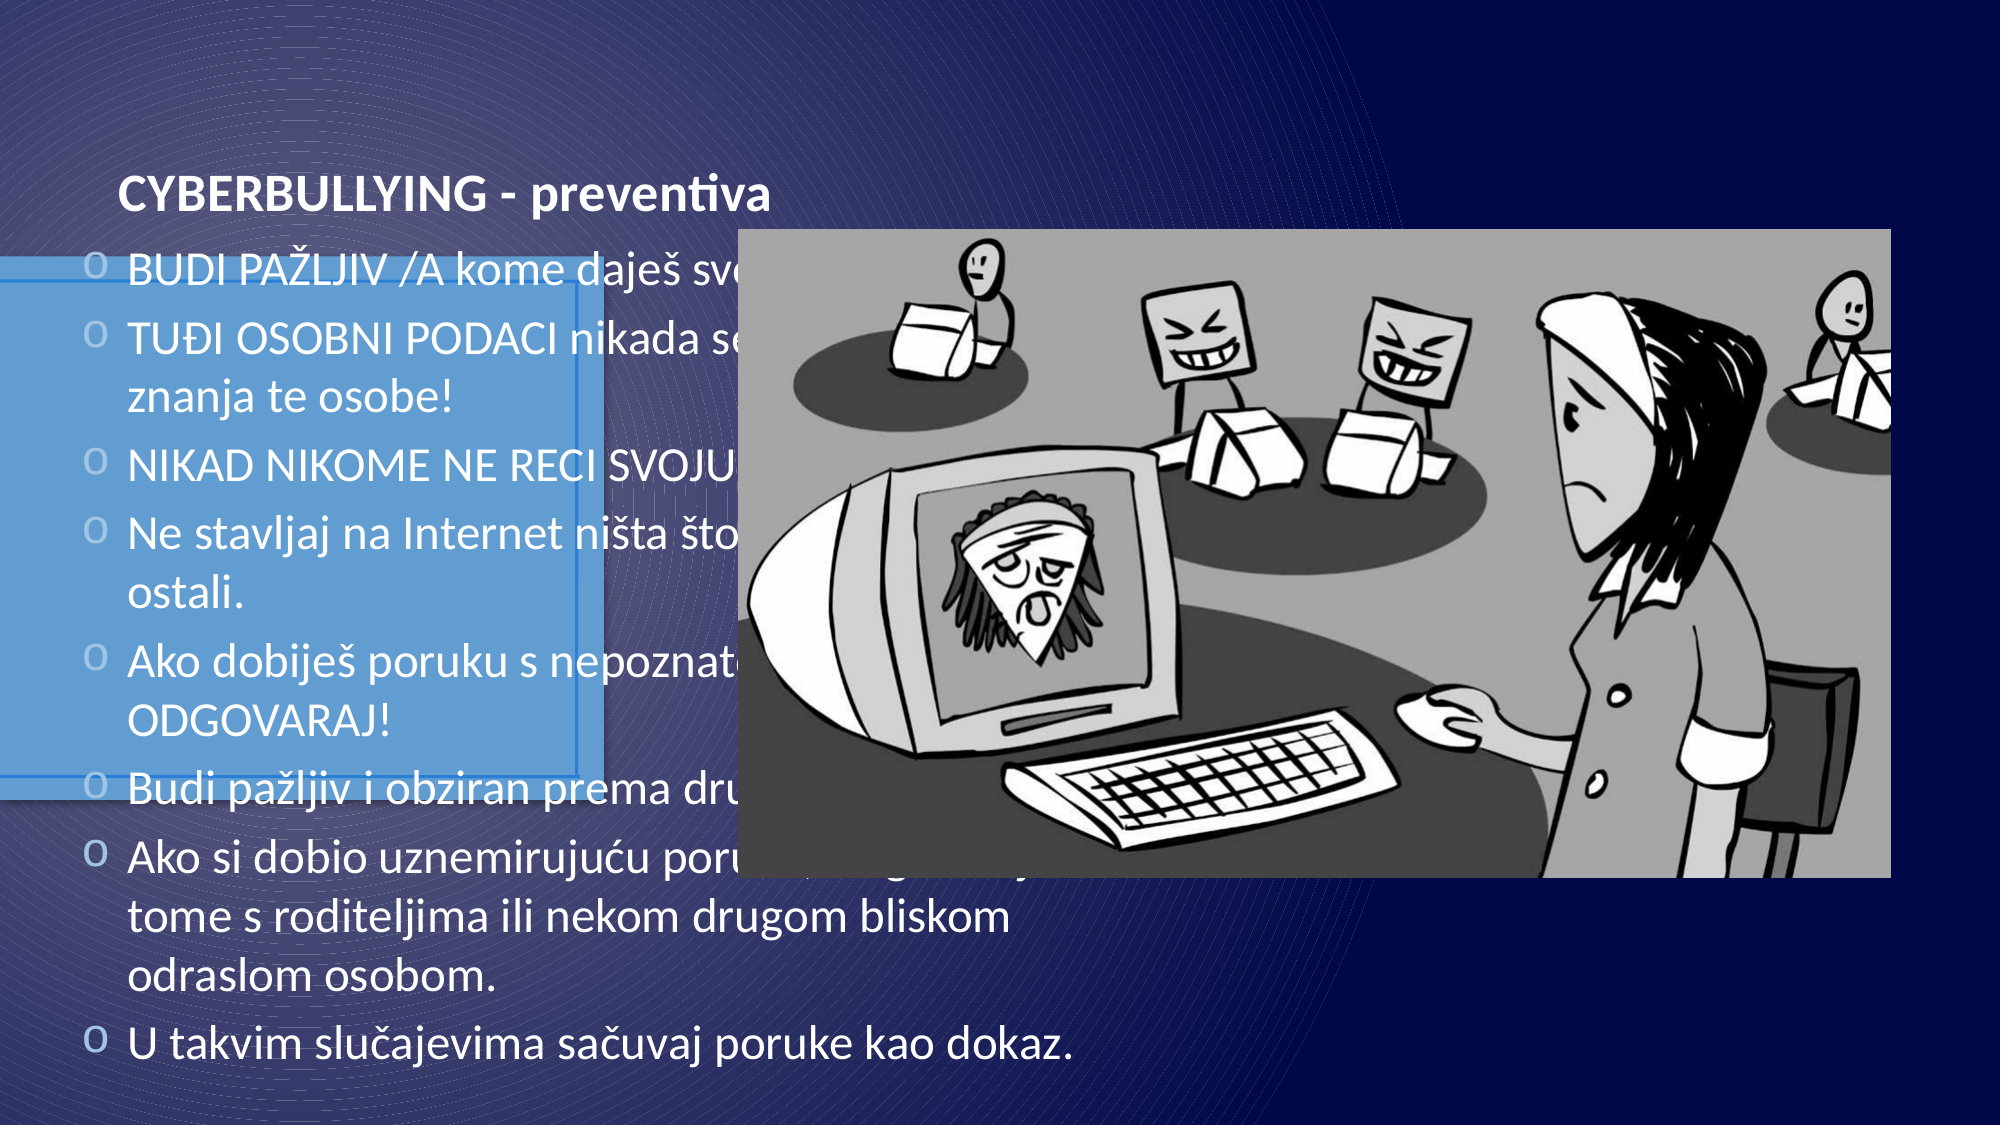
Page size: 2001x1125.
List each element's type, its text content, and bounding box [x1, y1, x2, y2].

picture [737, 228, 1891, 878]
title CYBERBULLYING - preventiva [103, 109, 1253, 229]
list BUDI PAŽLJIV /A kome daješ svoje osobne podatke. TUĐI OSOBNI PODACI nikada se ne dijele bez znanja te osobe! NIKAD NIKOME NE RECI SVOJU LOZINKU!!! Ne stavljaj na Internet ništa što ne želiš da vide ostali. Ako dobiješ poruku s nepoznatog broja, NE ODGOVARAJ! Budi pažljiv i obziran prema drugima. Ako si dobio uznemirujuću poruku, razgovaraj o tome s roditeljima ili nekom drugom bliskom odraslom osobom. U takvim slučajevima sačuvaj poruke kao dokaz. [66, 229, 1170, 1090]
